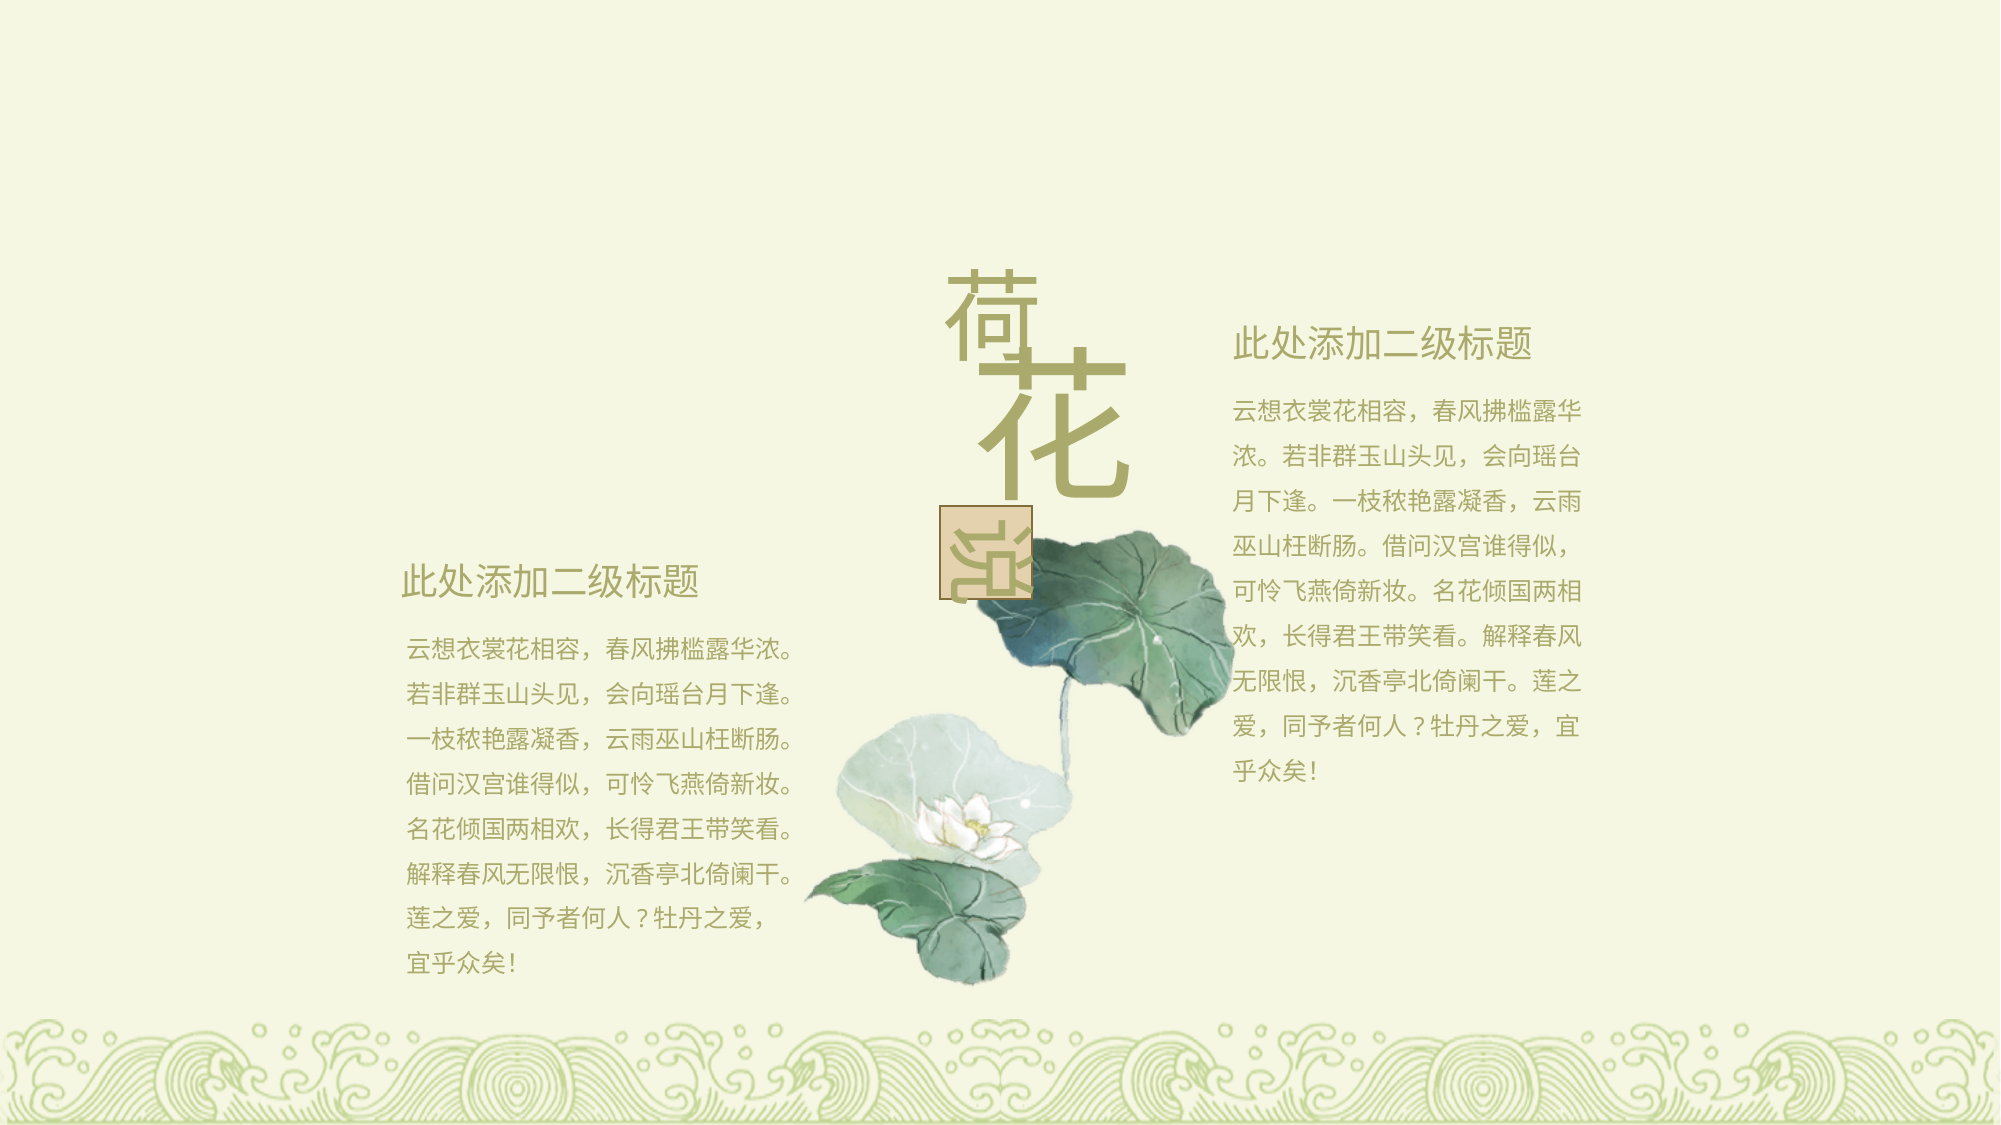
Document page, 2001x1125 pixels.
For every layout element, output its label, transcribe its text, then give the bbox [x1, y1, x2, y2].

text_box 荷 [927, 246, 1083, 294]
picture [0, 294, 2001, 1125]
